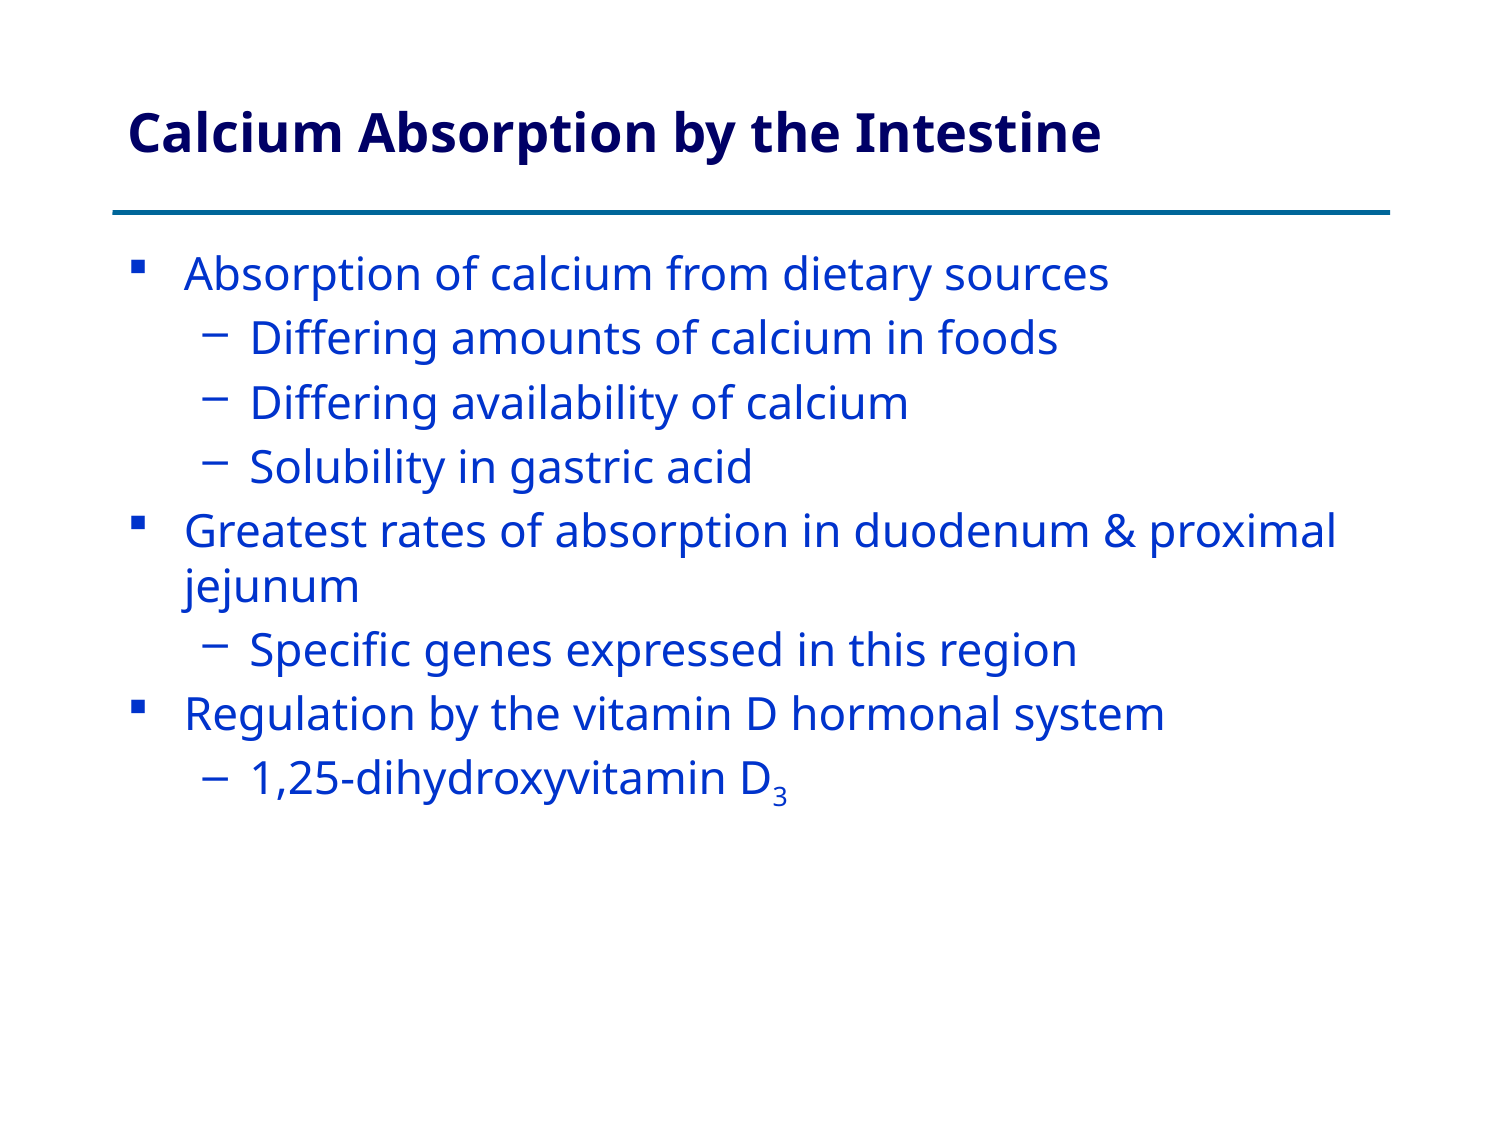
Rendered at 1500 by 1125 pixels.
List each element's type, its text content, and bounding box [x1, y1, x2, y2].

list Absorption of calcium from dietary sources Differing amounts of calcium in foods Differing availability of calcium Solubility in gastric acid Greatest rates of absorption in duodenum & proximal jejunum Specific genes expressed in this region Regulation by the vitamin D hormonal system 1,25-dihydroxyvitamin D3 [112, 237, 1388, 988]
title Calcium Absorption by the Intestine [112, 62, 1388, 200]
